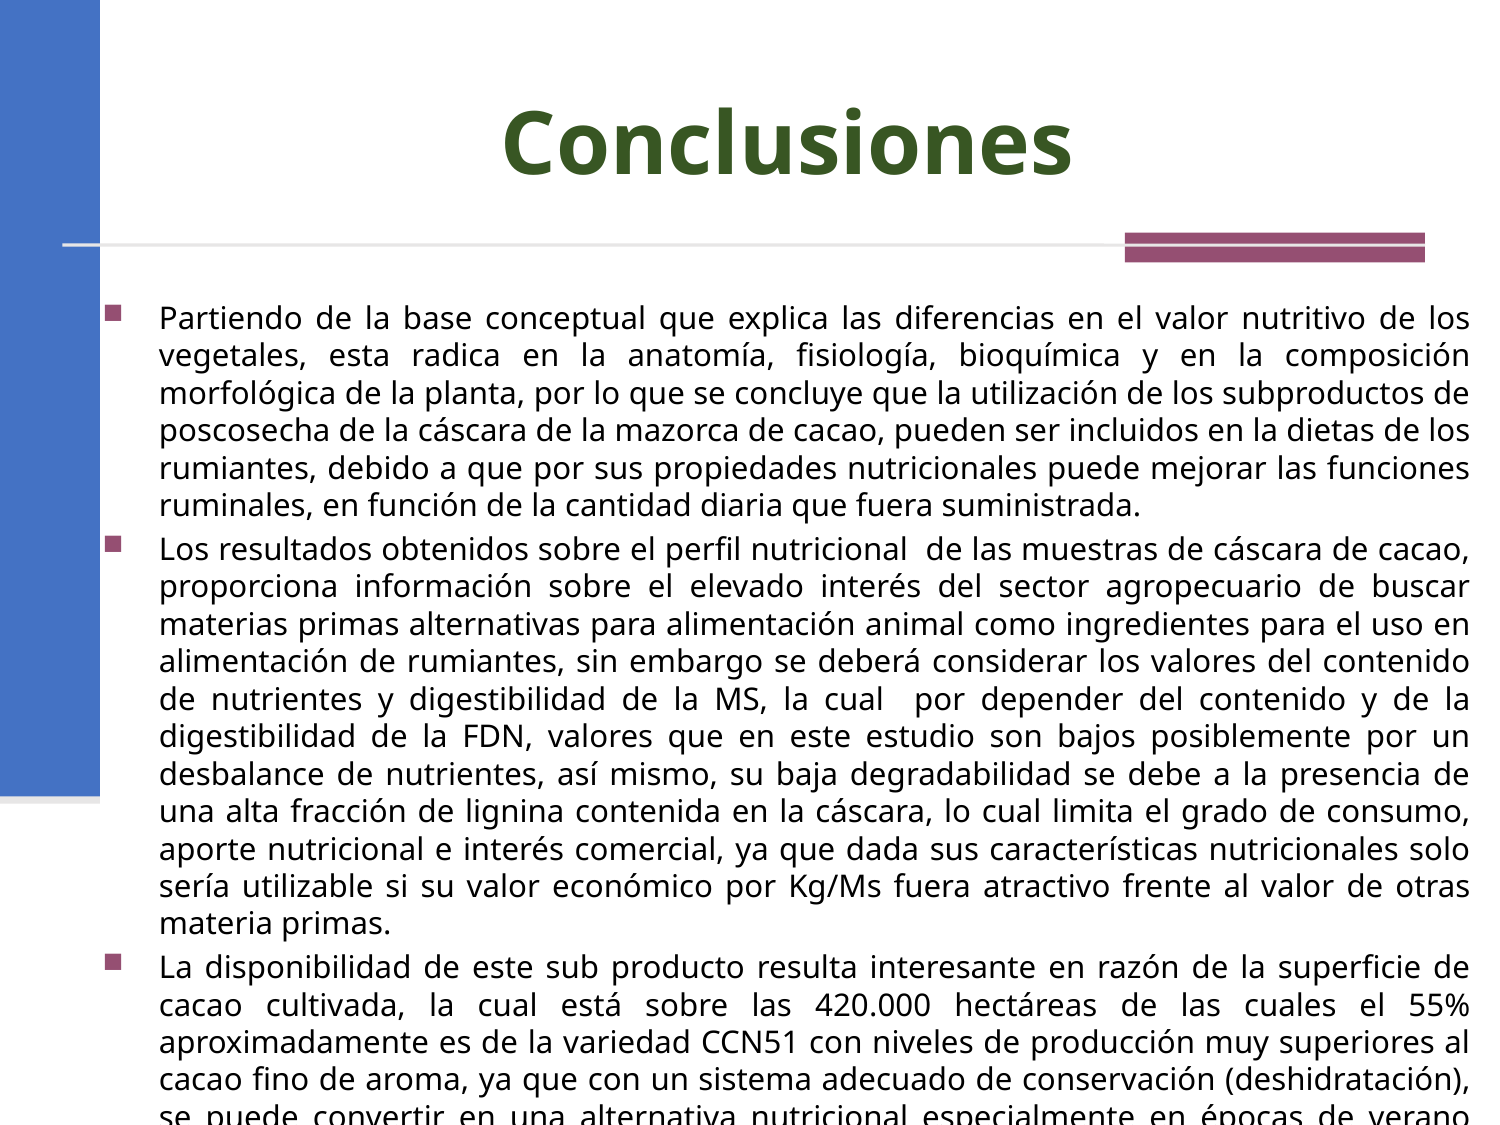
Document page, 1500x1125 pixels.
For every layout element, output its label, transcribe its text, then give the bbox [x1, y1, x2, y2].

title Conclusiones [149, 45, 1426, 234]
list Partiendo de la base conceptual que explica las diferencias en el valor nutritivo de los vegetales, esta radica en la anatomía, fisiología, bioquímica y en la composición morfológica de la planta, por lo que se concluye que la utilización de los subproductos de poscosecha de la cáscara de la mazorca de cacao, pueden ser incluidos en la dietas de los rumiantes, debido a que por sus propiedades nutricionales puede mejorar las funciones ruminales, en función de la cantidad diaria que fuera suministrada. Los resultados obtenidos sobre el perfil nutricional de las muestras de cáscara de cacao, proporciona información sobre el elevado interés del sector agropecuario de buscar materias primas alternativas para alimentación animal como ingredientes para el uso en alimentación de rumiantes, sin embargo se deberá considerar los valores del contenido de nutrientes y digestibilidad de la MS, la cual por depender del contenido y de la digestibilidad de la FDN, valores que en este estudio son bajos posiblemente por un desbalance de nutrientes, así mismo, su baja degradabilidad se debe a la presencia de una alta fracción de lignina contenida en la cáscara, lo cual limita el grado de consumo, aporte nutricional e interés comercial, ya que dada sus características nutricionales solo sería utilizable si su valor económico por Kg/Ms fuera atractivo frente al valor de otras materia primas. La disponibilidad de este sub producto resulta interesante en razón de la superficie de cacao cultivada, la cual está sobre las 420.000 hectáreas de las cuales el 55% aproximadamente es de la variedad CCN51 con niveles de producción muy superiores al cacao fino de aroma, ya que con un sistema adecuado de conservación (deshidratación), se puede convertir en una alternativa nutricional especialmente en épocas de verano para la provincia de Manabí. [87, 290, 1488, 1047]
